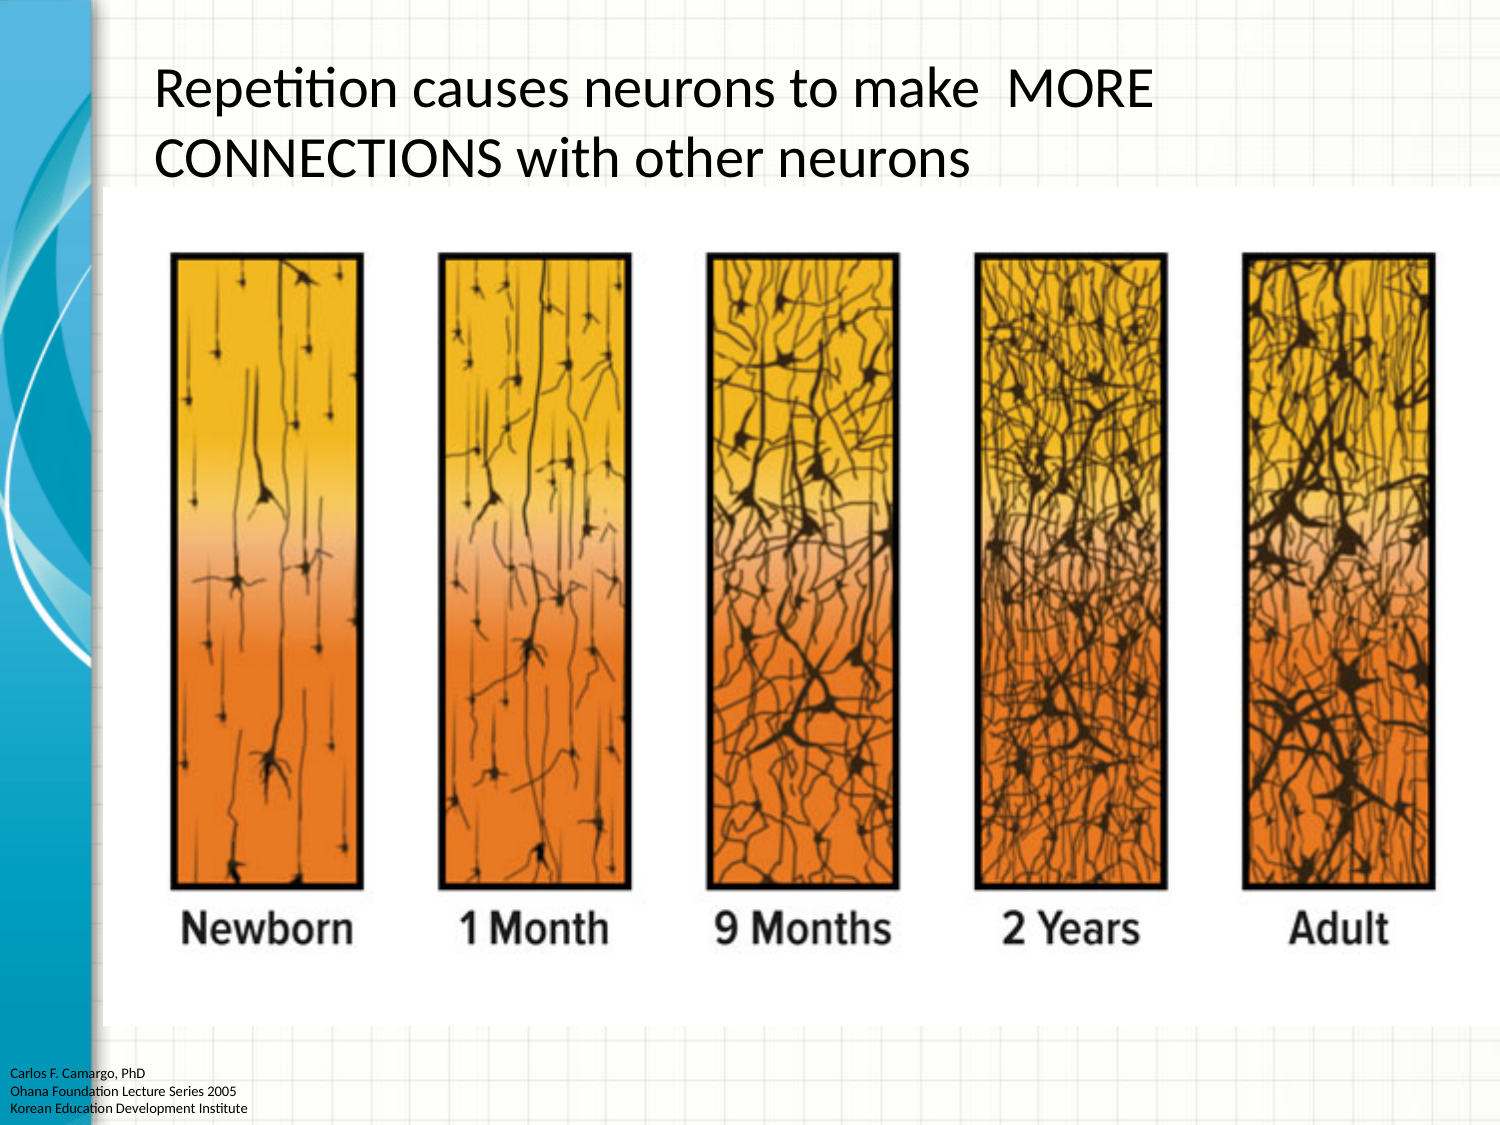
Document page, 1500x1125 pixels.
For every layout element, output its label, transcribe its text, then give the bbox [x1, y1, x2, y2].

text_box Carlos F. Camargo, PhD Ohana Foundation Lecture Series 2005 Korean Education Development Institute [0, 1057, 386, 1125]
picture [0, 0, 1500, 1125]
title Repetition causes neurons to make MORE CONNECTIONS with other neurons [139, 24, 1465, 185]
